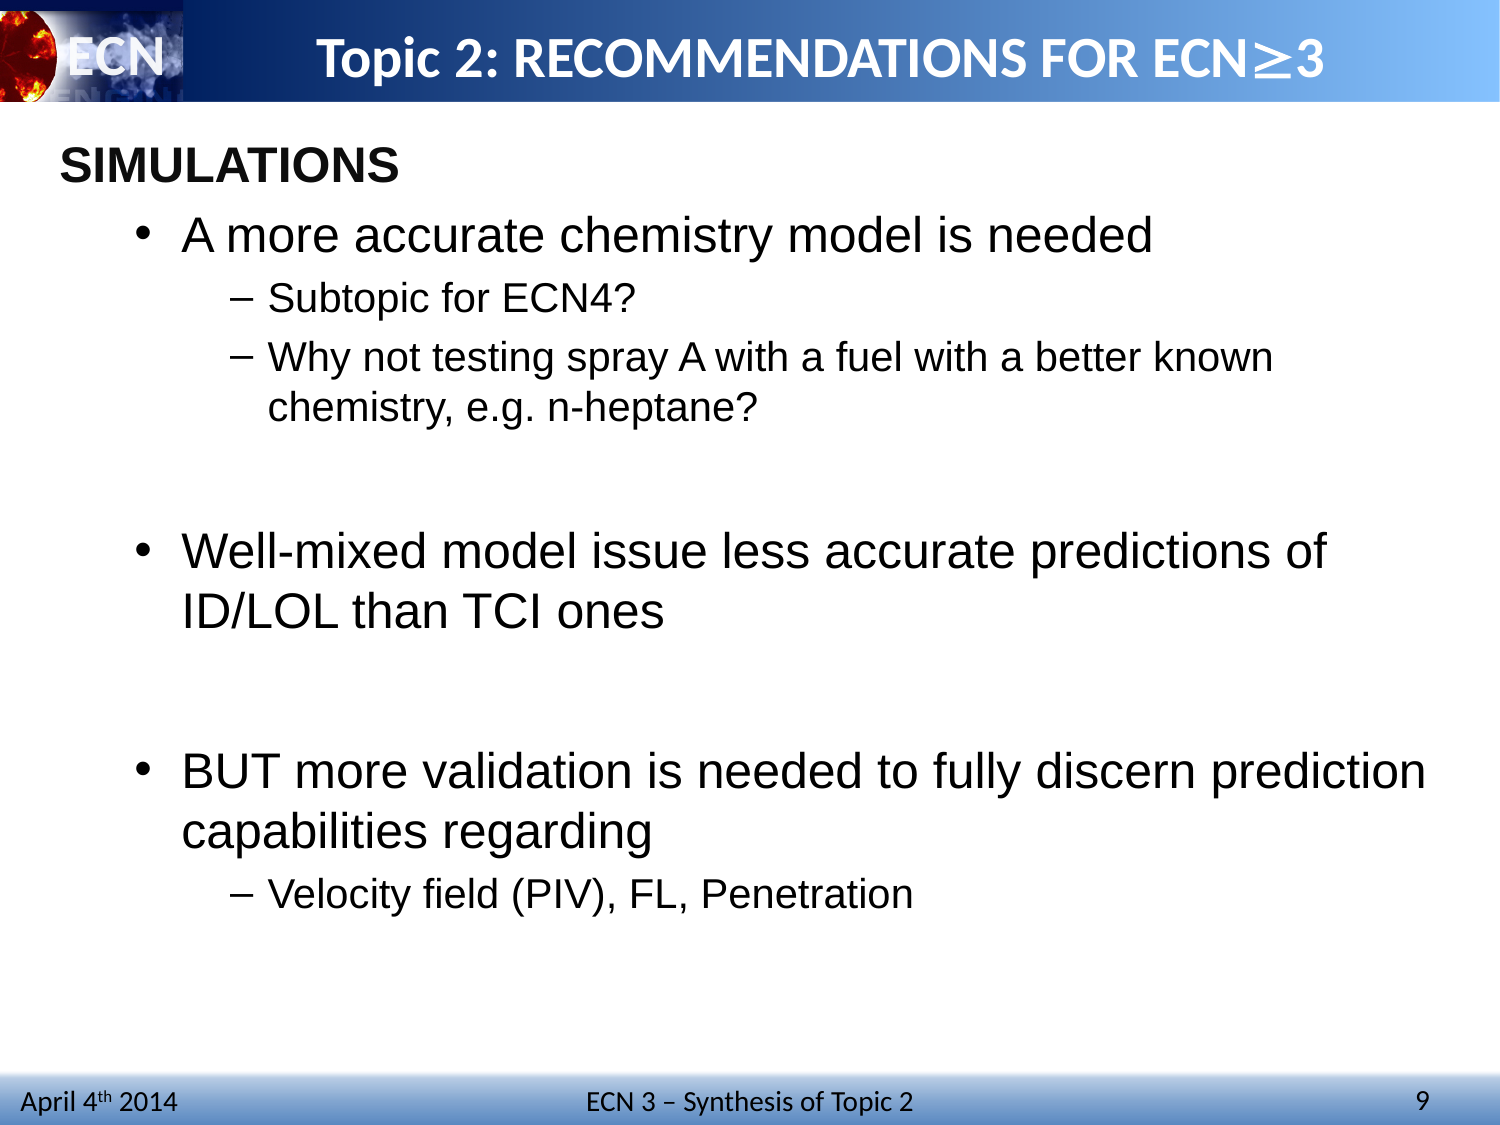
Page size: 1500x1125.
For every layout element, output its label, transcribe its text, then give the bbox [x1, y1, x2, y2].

title Topic 2: RECOMMENDATIONS FOR ECN3 [183, 19, 1459, 90]
picture [0, 0, 184, 102]
list SIMULATIONS A more accurate chemistry model is needed Subtopic for ECN4? Why not testing spray A with a fuel with a better known chemistry, e.g. n-heptane? Well-mixed model issue less accurate predictions of ID/LOL than TCI ones BUT more validation is needed to fully discern prediction capabilities regarding Velocity field (PIV), FL, Penetration [44, 125, 1447, 1047]
picture [0, 1046, 1500, 1125]
